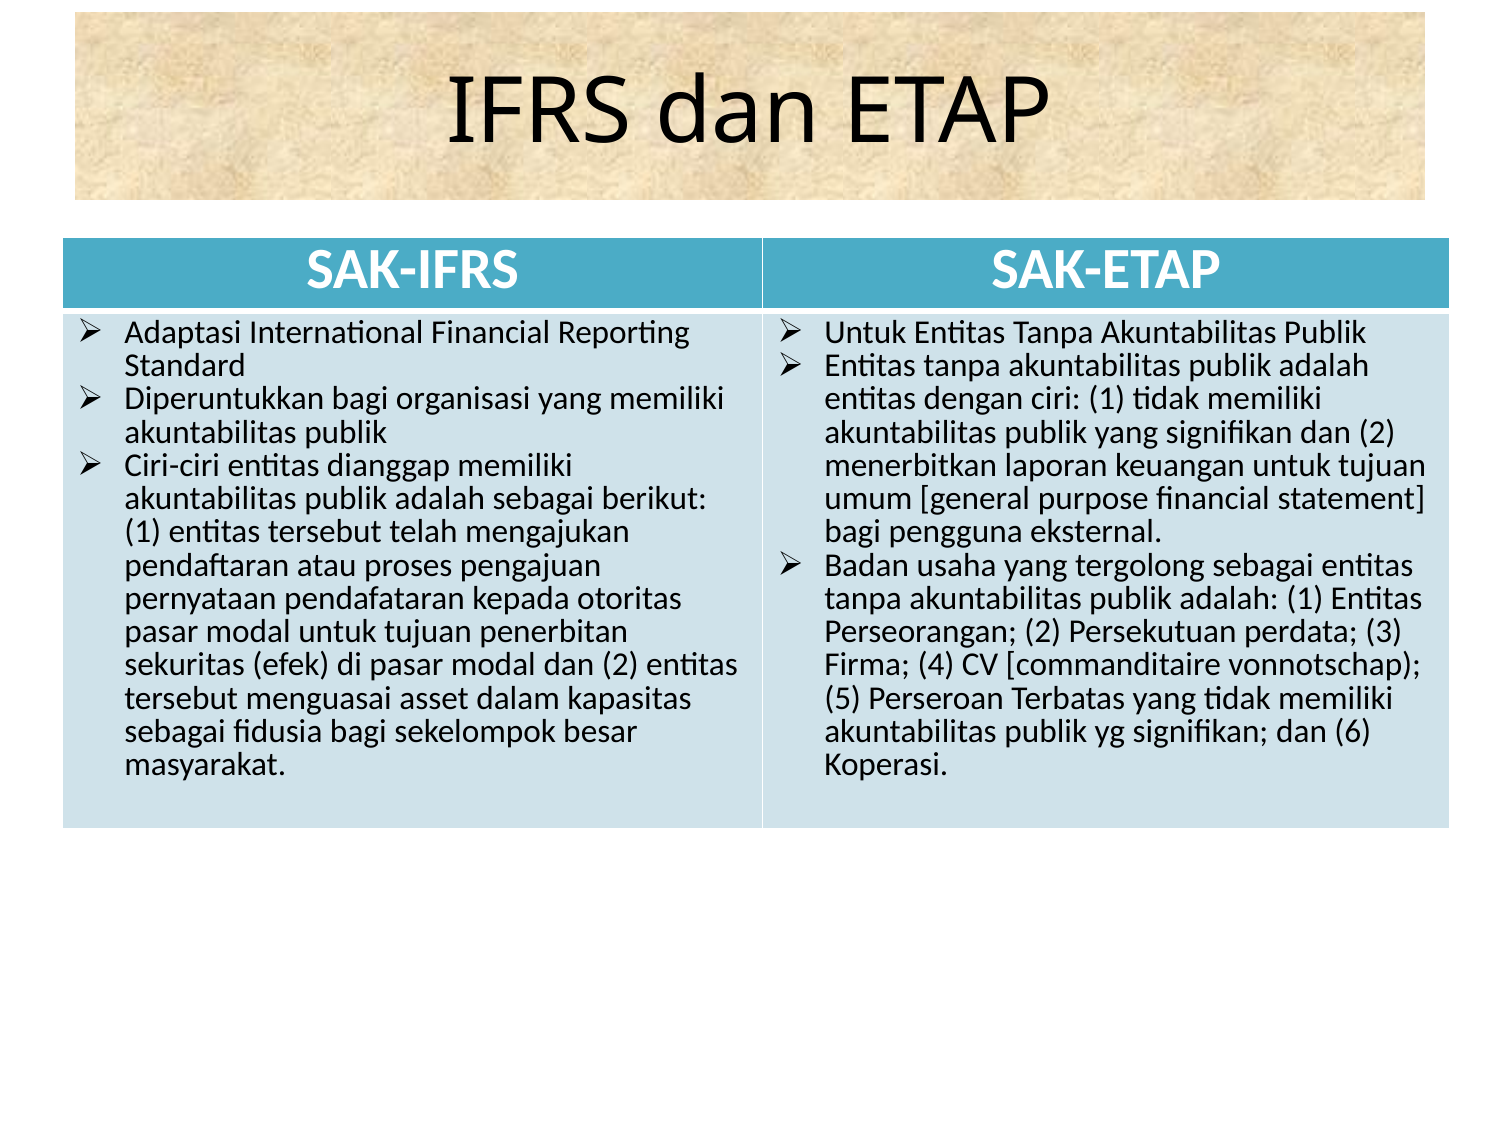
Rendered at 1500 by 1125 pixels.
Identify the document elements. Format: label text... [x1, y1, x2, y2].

title IFRS dan ETAP [75, 12, 1425, 200]
table_cell Untuk Entitas Tanpa Akuntabilitas Publik Entitas tanpa akuntabilitas publik adalah entitas dengan ciri: (1) tidak memiliki akuntabilitas publik yang signifikan dan (2) menerbitkan laporan keuangan untuk tujuan umum [general purpose financial statement] bagi pengguna eksternal. Badan usaha yang tergolong sebagai entitas tanpa akuntabilitas publik adalah: (1) Entitas Perseorangan; (2) Persekutuan perdata; (3) Firma; (4) CV [commanditaire vonnotschap); (5) Perseroan Terbatas yang tidak memiliki akuntabilitas publik yg signifikan; dan (6) Koperasi. [763, 314, 1449, 828]
table_header SAK-IFRS [63, 238, 762, 308]
table_cell Adaptasi International Financial Reporting Standard Diperuntukkan bagi organisasi yang memiliki akuntabilitas publik Ciri-ciri entitas dianggap memiliki akuntabilitas publik adalah sebagai berikut: (1) entitas tersebut telah mengajukan pendaftaran atau proses pengajuan pernyataan pendafataran kepada otoritas pasar modal untuk tujuan penerbitan sekuritas (efek) di pasar modal dan (2) entitas tersebut menguasai asset dalam kapasitas sebagai fidusia bagi sekelompok besar masyarakat. [63, 314, 762, 828]
table_header SAK-ETAP [763, 238, 1449, 308]
